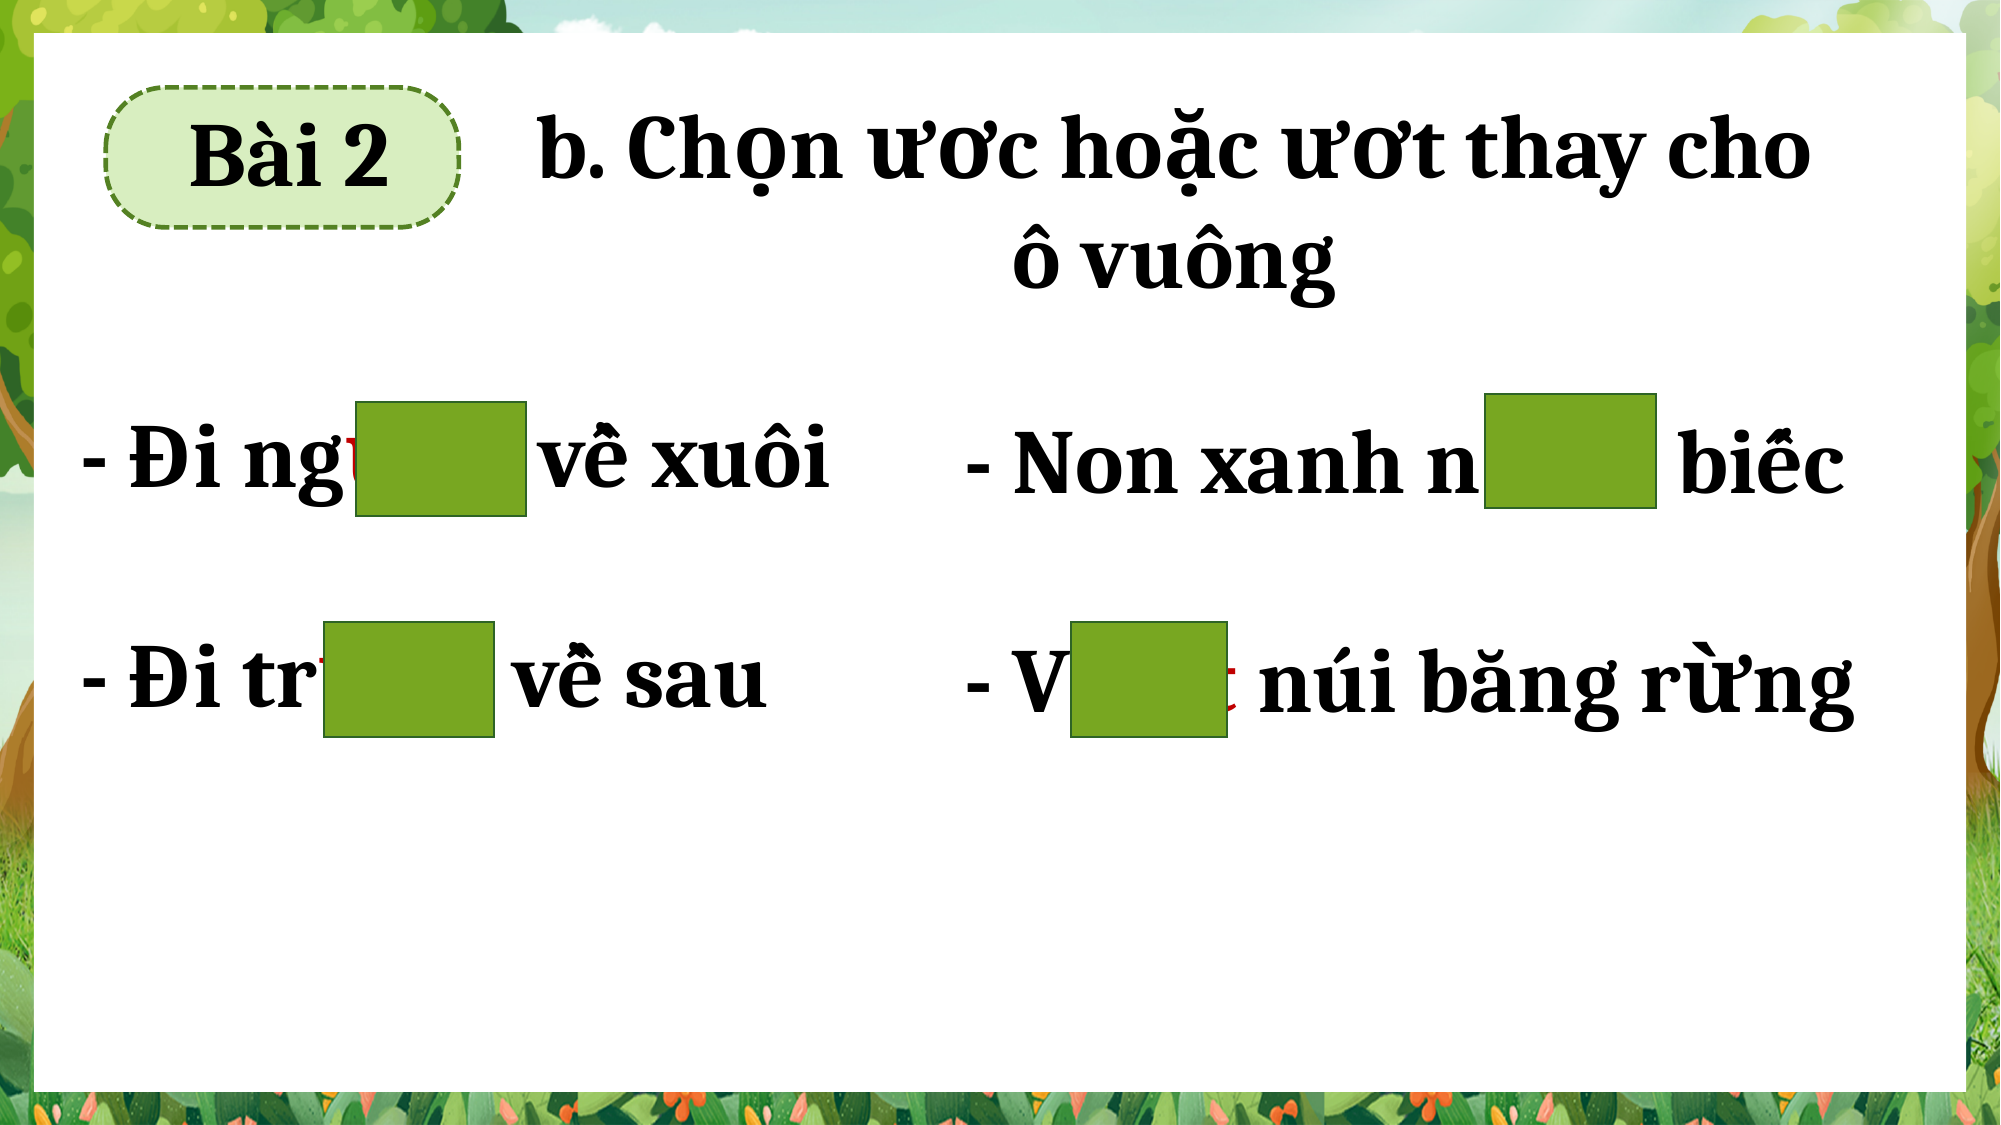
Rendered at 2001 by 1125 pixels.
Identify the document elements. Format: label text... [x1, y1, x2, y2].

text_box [105, 87, 459, 228]
text_box [323, 621, 495, 738]
text_box - Non xanh nước biếc - Vượt núi băng rừng [949, 394, 1910, 739]
text_box [1070, 621, 1228, 738]
text_box [355, 401, 527, 517]
text_box b. Chọn ươc hoặc ươt thay cho ô vuông [494, 79, 1855, 315]
picture [0, 0, 2000, 1125]
text_box [1484, 393, 1657, 509]
text_box - Đi ngược về xuôi - Đi trước về sau [65, 388, 853, 733]
